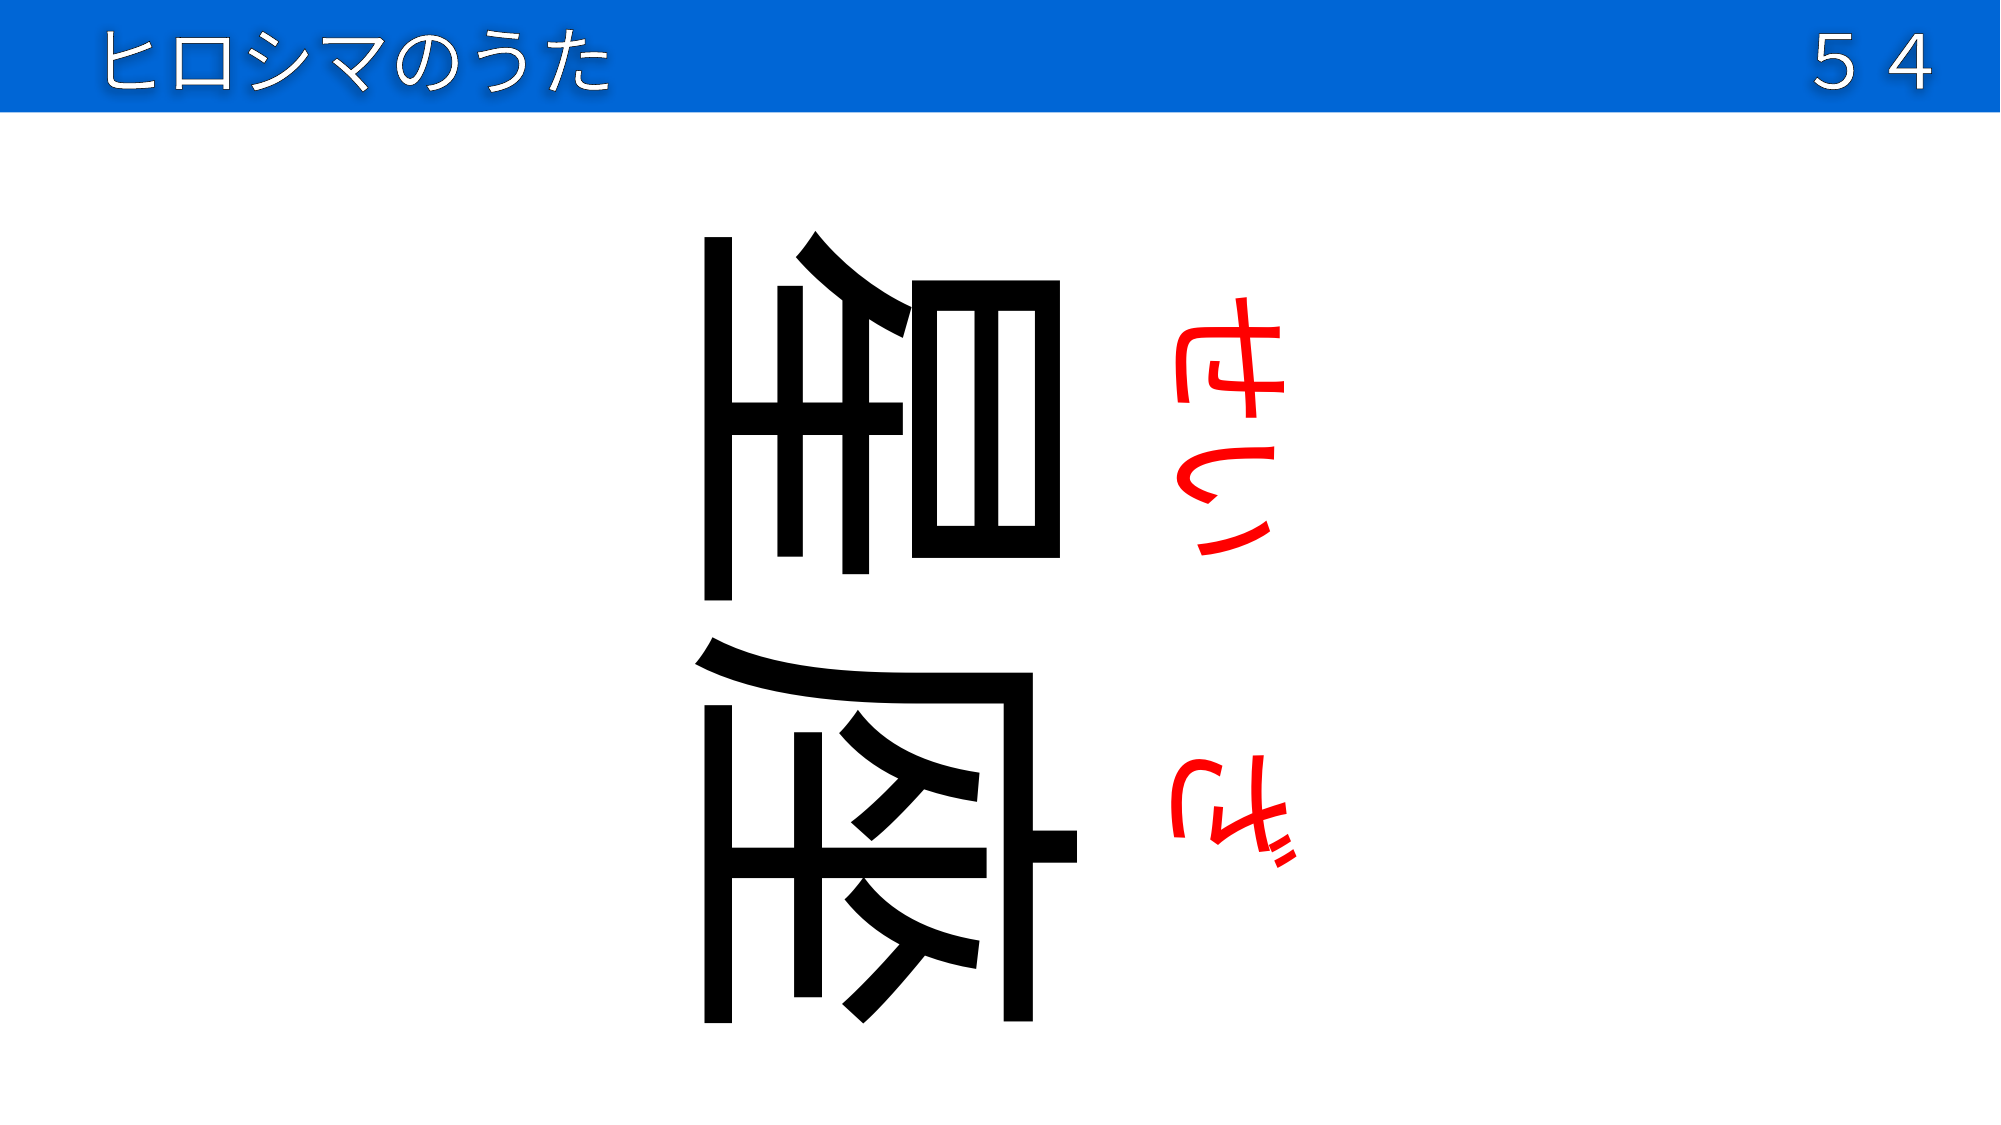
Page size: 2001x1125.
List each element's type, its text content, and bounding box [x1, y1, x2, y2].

text_box ５４ [1782, 6, 1963, 112]
text_box ヒロシマのうた [75, 6, 634, 112]
text_box 星座 [616, 195, 1152, 1125]
text_box [0, 0, 2000, 113]
text_box せい ざ [1152, 277, 1323, 918]
